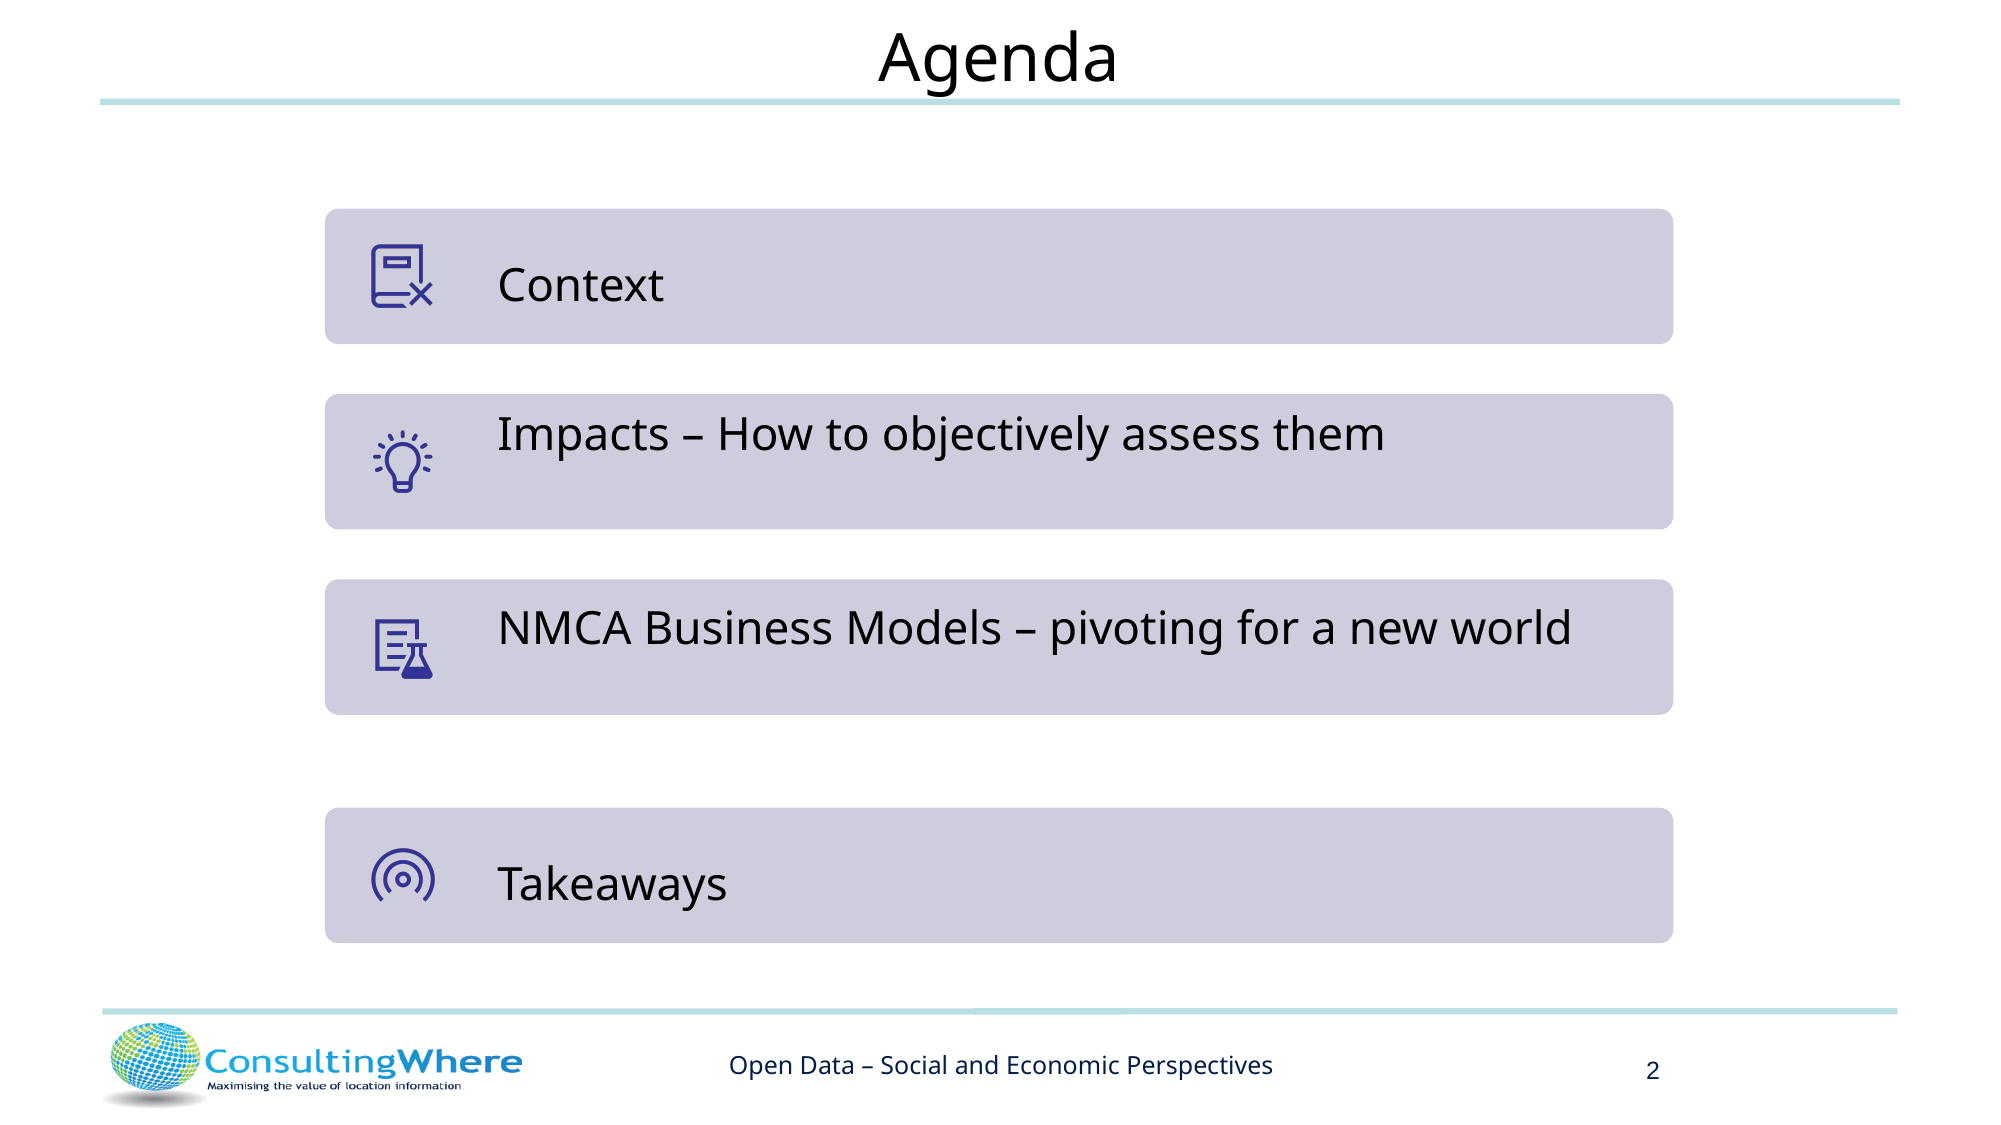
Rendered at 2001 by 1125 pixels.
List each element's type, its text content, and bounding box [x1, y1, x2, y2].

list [324, 207, 1674, 1000]
slide_number 2 [1324, 1046, 1676, 1103]
picture [102, 1023, 522, 1109]
title Agenda [324, 2, 1674, 107]
